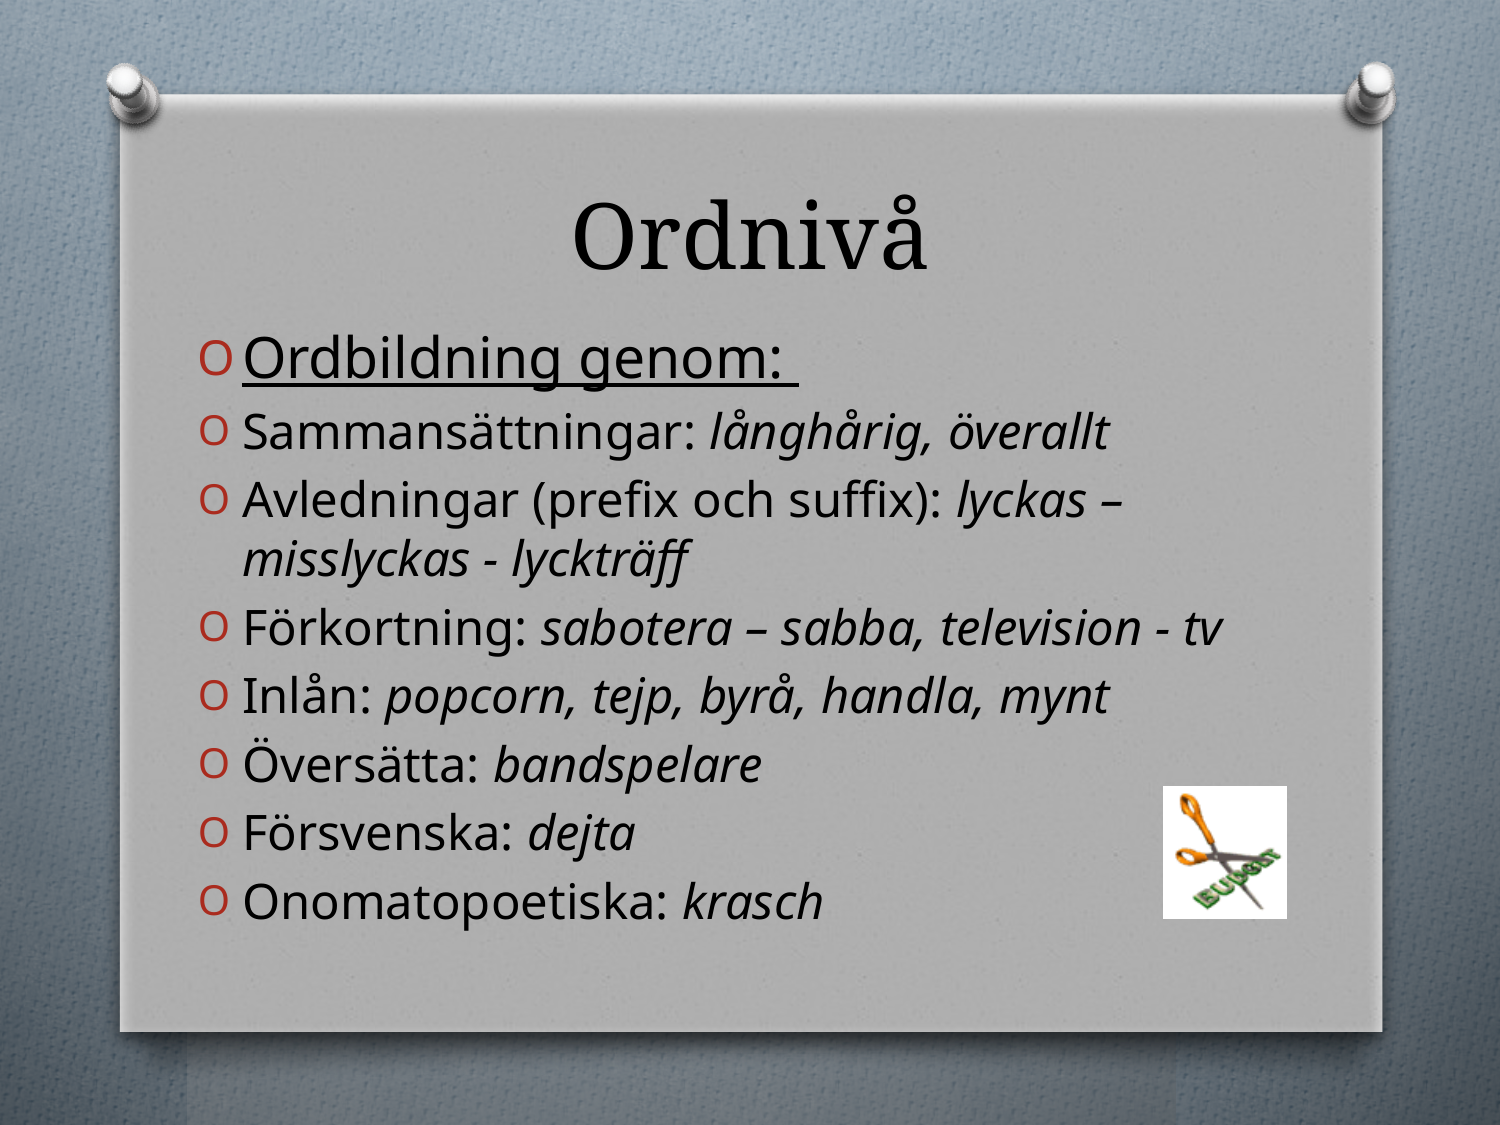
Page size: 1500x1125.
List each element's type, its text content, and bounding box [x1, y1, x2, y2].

picture [1163, 786, 1288, 919]
picture [75, 29, 198, 153]
picture [1317, 35, 1439, 156]
list Ordbildning genom: Sammansättningar: långhårig, överallt Avledningar (prefix och suffix): lyckas – misslyckas - lyckträff Förkortning: sabotera – sabba, television - tv Inlån: popcorn, tejp, byrå, handla, mynt Översätta: bandspelare Försvenska: dejta Onomatopoetiska: krasch [183, 314, 1329, 939]
title Ordnivå [179, 134, 1323, 332]
